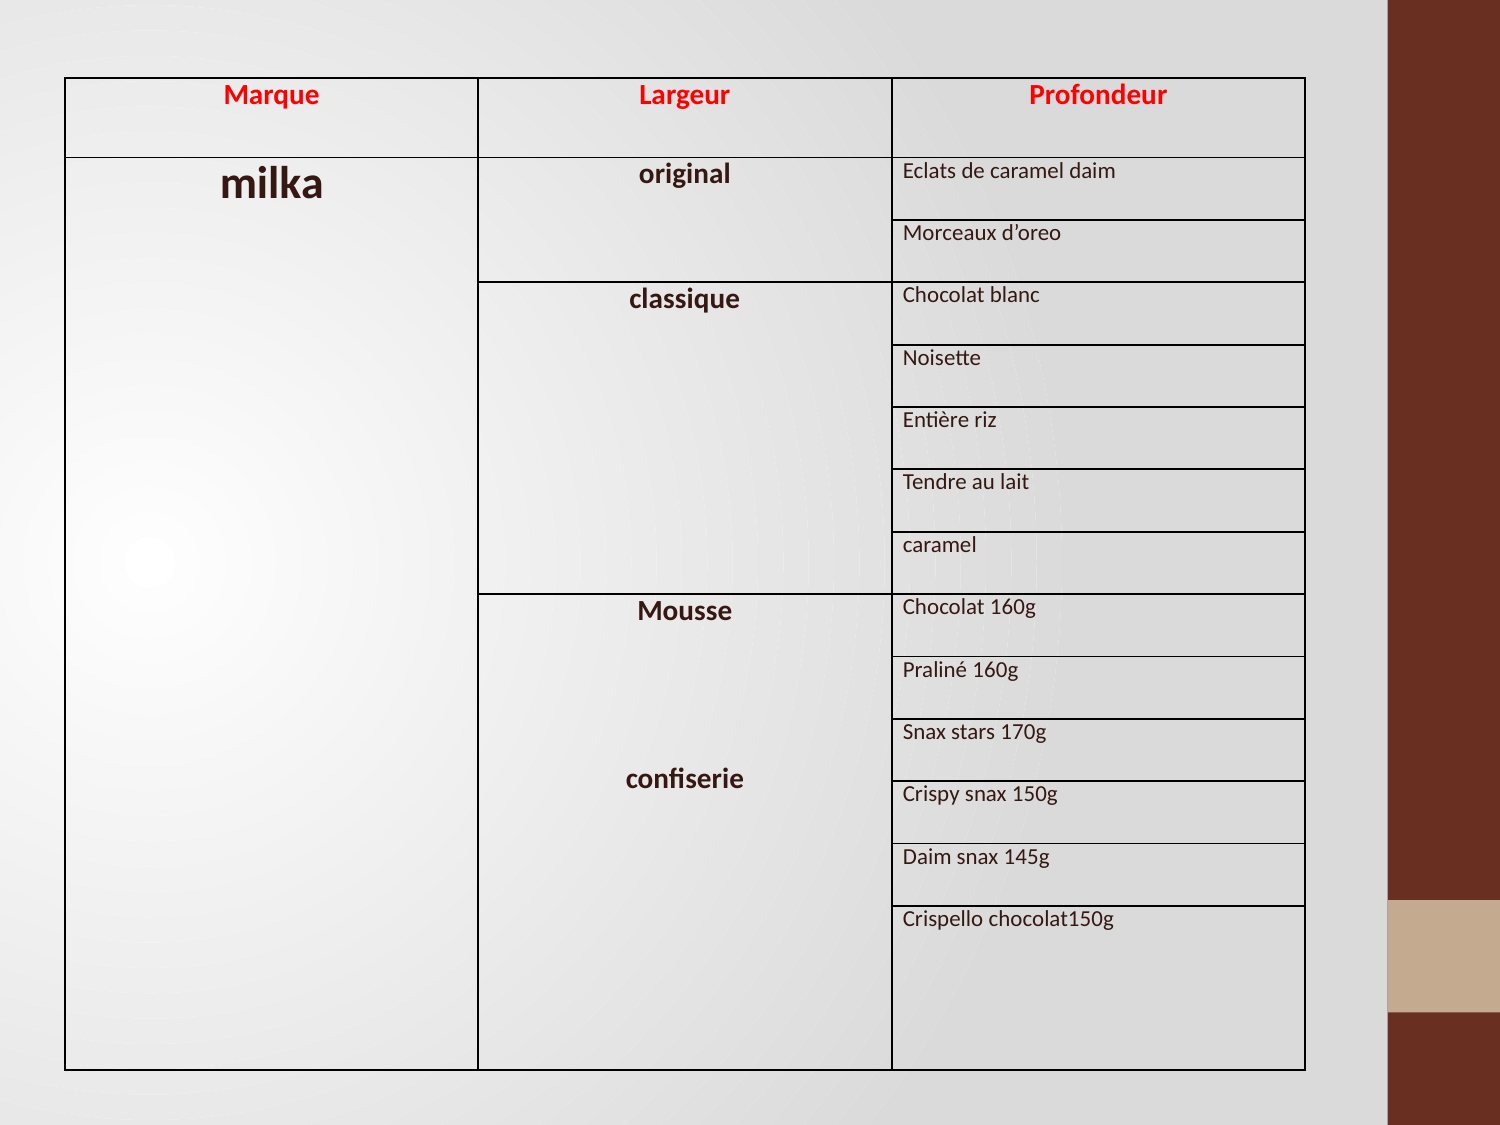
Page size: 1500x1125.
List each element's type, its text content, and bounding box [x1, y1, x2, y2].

table_cell Entière riz [893, 408, 1304, 468]
table_header Profondeur [893, 79, 1304, 157]
table_cell caramel [893, 533, 1304, 593]
table_cell Chocolat 160g [893, 595, 1304, 656]
table_cell Noisette [893, 346, 1304, 406]
table_cell original [479, 158, 891, 281]
table_cell Eclats de caramel daim [893, 158, 1304, 219]
table_cell milka [66, 158, 477, 1069]
table_cell Daim snax 145g [893, 844, 1304, 905]
table_cell Morceaux d’oreo [893, 221, 1304, 281]
table_header Marque [66, 79, 477, 157]
table_cell Crispy snax 150g [893, 782, 1304, 843]
table_cell Snax stars 170g [893, 720, 1304, 780]
table_cell Mousse confiserie [479, 595, 891, 1069]
table_cell classique [479, 283, 891, 593]
table_cell Chocolat blanc [893, 283, 1304, 344]
table_cell Tendre au lait [893, 470, 1304, 531]
table_header Largeur [479, 79, 891, 157]
table_cell Crispello chocolat150g [893, 907, 1304, 1069]
table_cell Praliné 160g [893, 657, 1304, 718]
